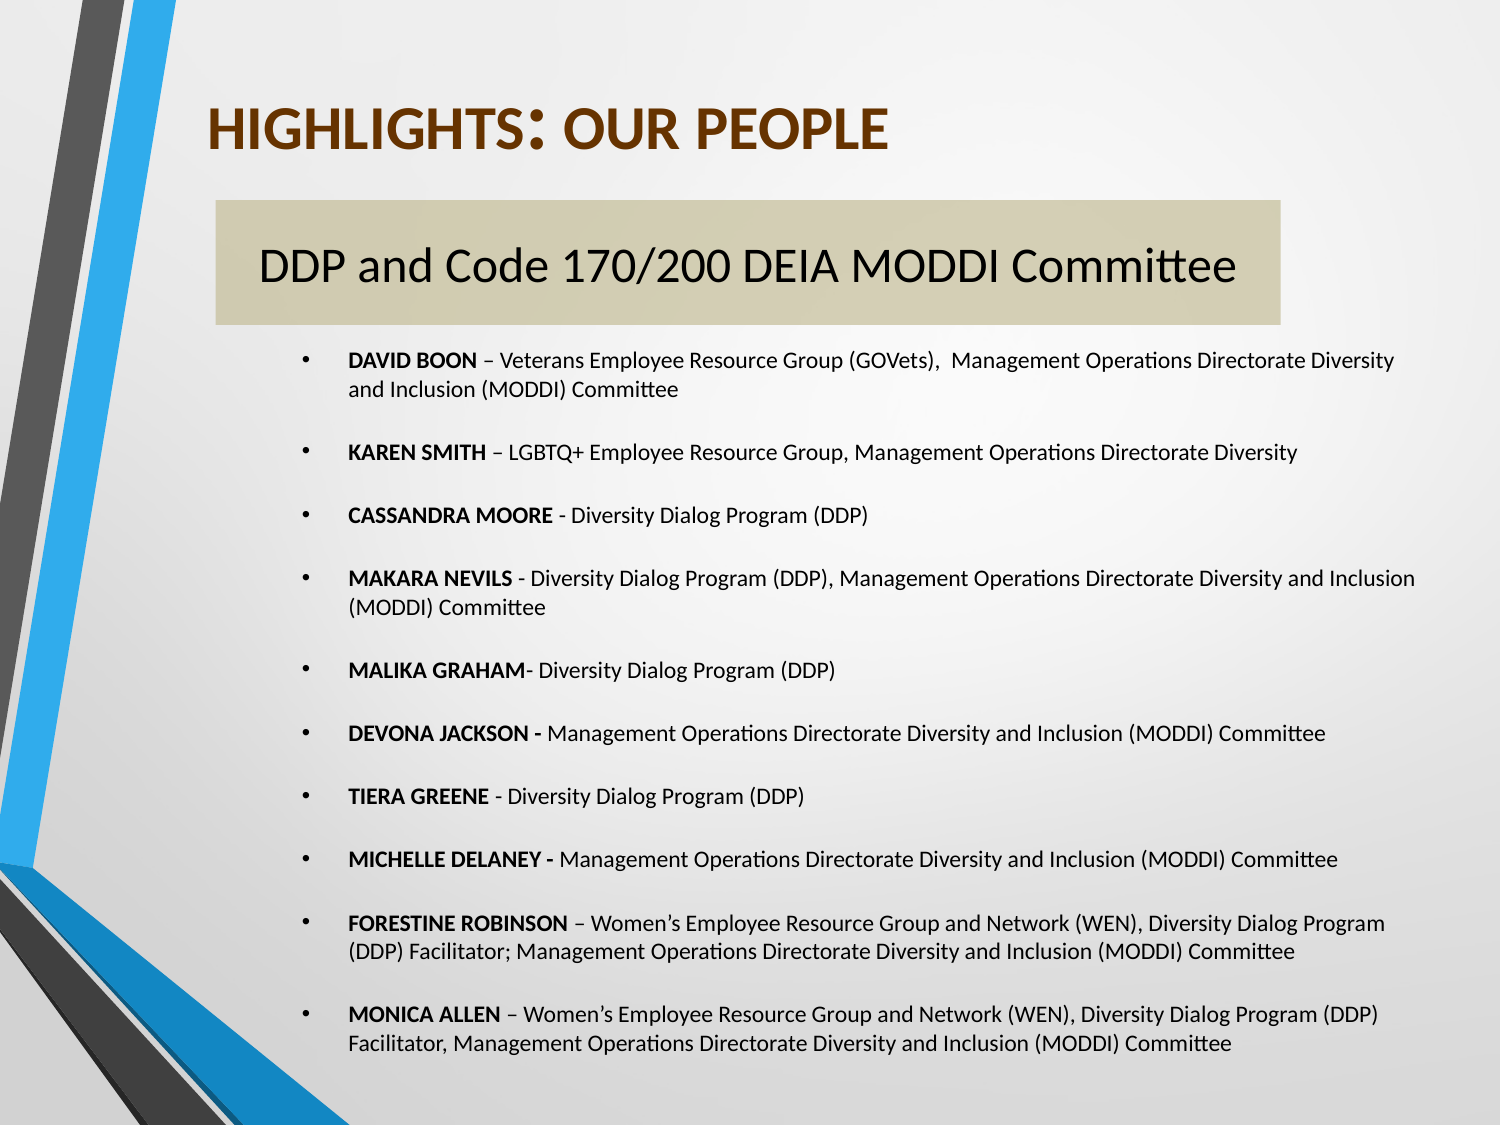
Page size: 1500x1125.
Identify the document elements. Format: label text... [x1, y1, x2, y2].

text_box DDP and Code 170/200 DEIA MODDI Committee [214, 199, 1282, 326]
text_box HIGHLIGHTS: OUR PEOPLE [207, 62, 1313, 170]
text_box DAVID BOON – Veterans Employee Resource Group (GOVets), Management Operations Directorate Diversity and Inclusion (MODDI) Committee Karen Smith – LGBTQ+ Employee Resource Group, Management Operations Directorate Diversity Cassandra moore - Diversity Dialog Program (DDP) Makara Nevils - Diversity Dialog Program (DDP), Management Operations Directorate Diversity and Inclusion (MODDI) Committee Malika graham- Diversity Dialog Program (DDP) DEVONA JACKSON - Management Operations Directorate Diversity and Inclusion (MODDI) Committee Tiera greene - Diversity Dialog Program (DDP) MICHELLE DELANEY - Management Operations Directorate Diversity and Inclusion (MODDI) Committee Forestine Robinson – Women’s Employee Resource Group and Network (WEN), Diversity Dialog Program (DDP) Facilitator; Management Operations Directorate Diversity and Inclusion (MODDI) Committee Monica Allen – Women’s Employee Resource Group and Network (WEN), Diversity Dialog Program (DDP) Facilitator, Management Operations Directorate Diversity and Inclusion (MODDI) Committee [225, 337, 1450, 1075]
